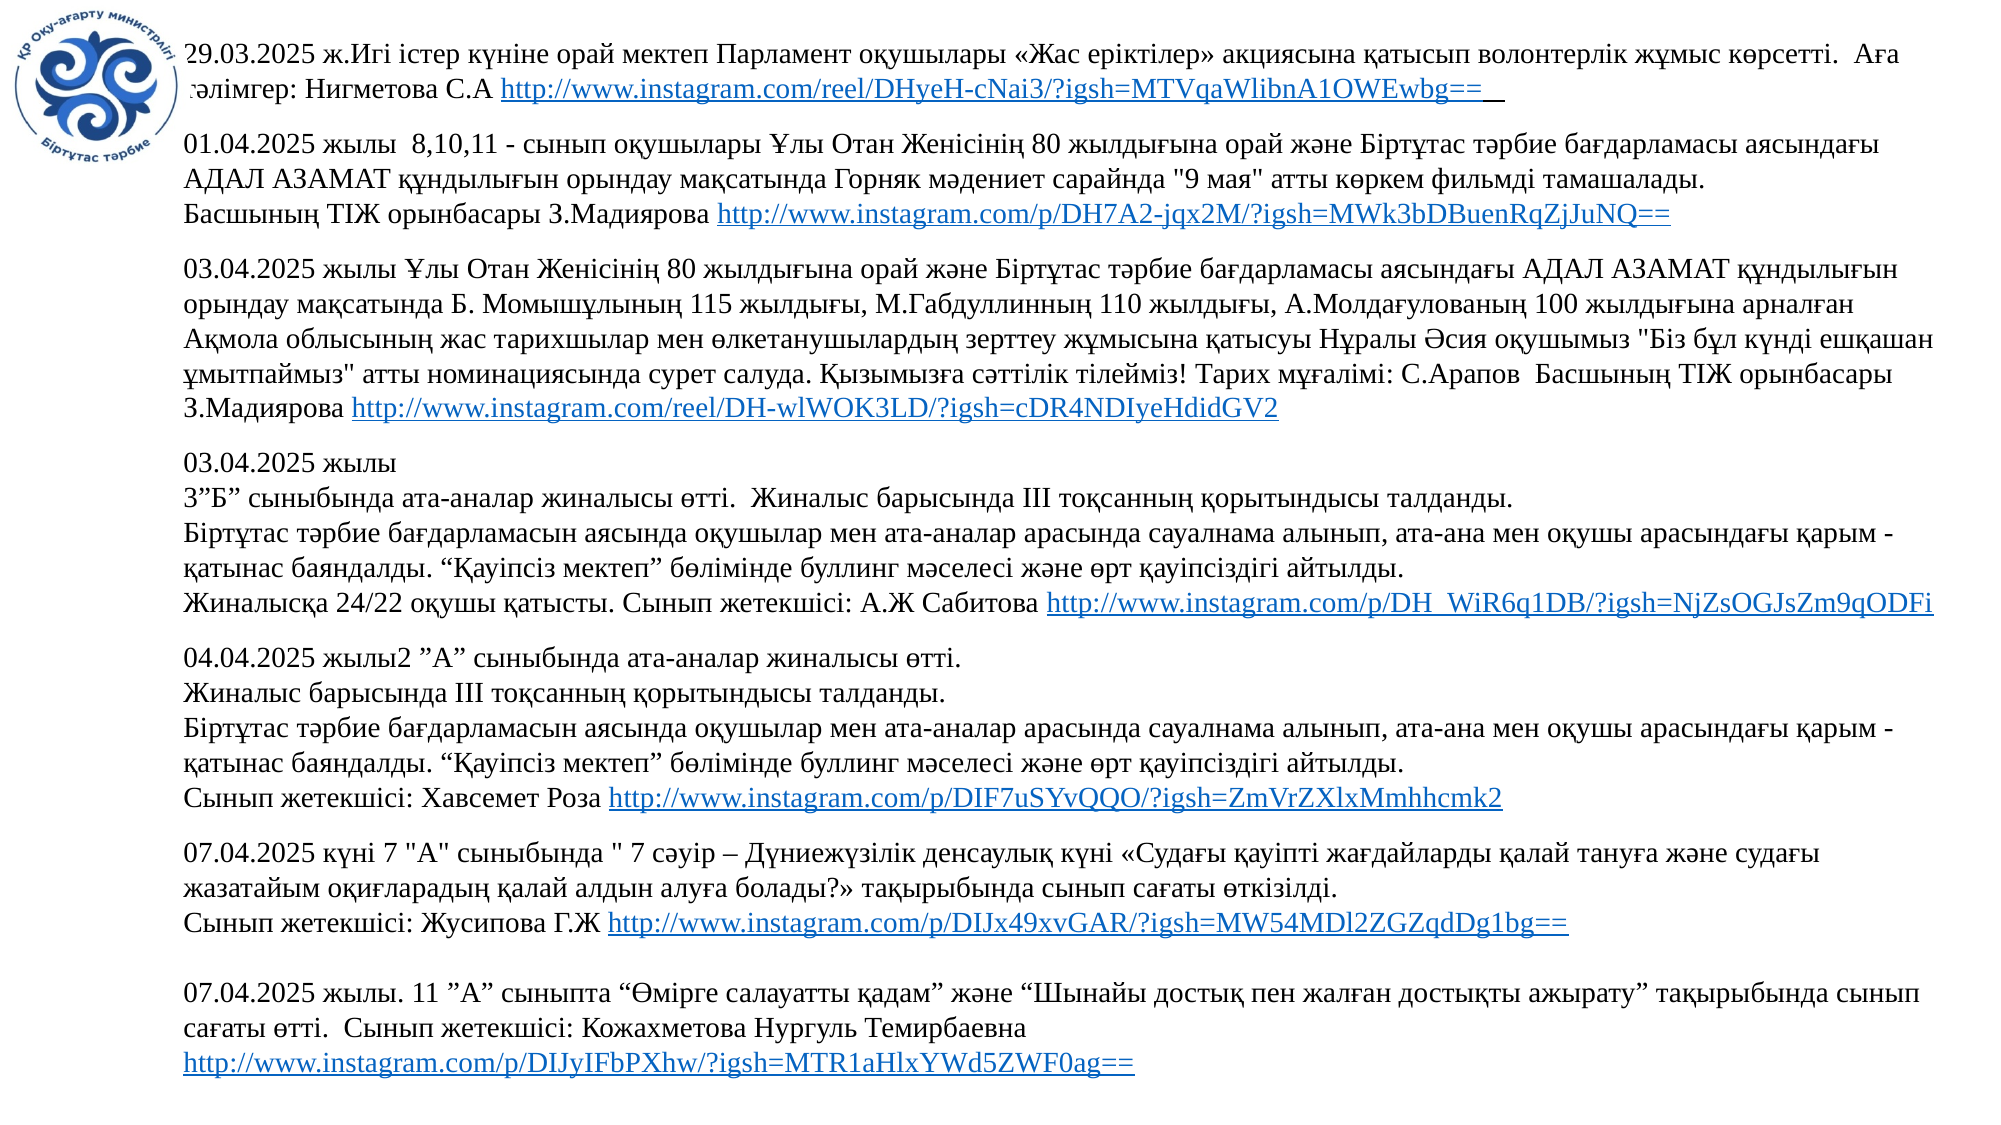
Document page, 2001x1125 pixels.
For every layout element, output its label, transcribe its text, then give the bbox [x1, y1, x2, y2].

text_box 29.03.2025 ж.Игі істер күніне орай мектеп Парламент оқушылары «Жас еріктілер» акциясына қатысып волонтерлік жұмыс көрсетті. Аға тәлімгер: Нигметова С.А http://www.instagram.com/reel/DHyeH-cNai3/?igsh=MTVqaWlibnA1OWEwbg== 01.04.2025 жылы 8,10,11 - сынып оқушылары Ұлы Отан Женісінің 80 жылдығына орай және Біртұтас тәрбие бағдарламасы аясындағы АДАЛ АЗАМАТ құндылығын орындау мақсатында Горняк мәдениет сарайнда "9 мая" атты көркем фильмді тамашалады. Басшының ТІЖ орынбасары З.Мадиярова http://www.instagram.com/p/DH7A2-jqx2M/?igsh=MWk3bDBuenRqZjJuNQ== 03.04.2025 жылы Ұлы Отан Женісінің 80 жылдығына орай және Біртұтас тәрбие бағдарламасы аясындағы АДАЛ АЗАМАТ құндылығын орындау мақсатында Б. Момышұлының 115 жылдығы, М.Габдуллинның 110 жылдығы, А.Молдағулованың 100 жылдығына арналған Ақмола облысының жас тарихшылар мен өлкетанушылардың зерттеу жұмысына қатысуы Нұралы Әсия оқушымыз "Біз бұл күнді ешқашан ұмытпаймыз" атты номинациясында сурет салуда. Қызымызға сәттілік тілейміз! Тарих мұғалімі: С.Арапов Басшының ТІЖ орынбасары З.Мадиярова http://www.instagram.com/reel/DH-wlWOK3LD/?igsh=cDR4NDIyeHdidGV2 03.04.2025 жылы 3”Б” сыныбында ата-аналар жиналысы өтті. Жиналыс барысында ІІІ тоқсанның қорытындысы талданды. Біртұтас тәрбие бағдарламасын аясында оқушылар мен ата-аналар арасында сауалнама алынып, ата-ана мен оқушы арасындағы қарым - қатынас баяндалды. “Қауіпсіз мектеп” бөлімінде буллинг мәселесі және өрт қауіпсіздігі айтылды. Жиналысқа 24/22 оқушы қатысты. Сынып жетекшісі: А.Ж Сабитова http://www.instagram.com/p/DH_WiR6q1DB/?igsh=NjZsOGJsZm9qODFi 04.04.2025 жылы2 ”А” сыныбында ата-аналар жиналысы өтті. Жиналыс барысында ІІІ тоқсанның қорытындысы талданды. Біртұтас тәрбие бағдарламасын аясында оқушылар мен ата-аналар арасында сауалнама алынып, ата-ана мен оқушы арасындағы қарым - қатынас баяндалды. “Қауіпсіз мектеп” бөлімінде буллинг мәселесі және өрт қауіпсіздігі айтылды. Сынып жетекшісі: Хавсемет Роза http://www.instagram.com/p/DIF7uSYvQQO/?igsh=ZmVrZXlxMmhhcmk2 07.04.2025 күні 7 "А" сыныбында " 7 сәуір – Дүниежүзілік денсаулық күні «Судағы қауіпті жағдайларды қалай тануға және судағы жазатайым оқиғларадың қалай алдын алуға болады?» тақырыбында сынып сағаты өткізілді. Сынып жетекшісі: Жусипова Г.Ж http://www.instagram.com/p/DIJx49xvGAR/?igsh=MW54MDl2ZGZqdDg1bg== 07.04.2025 жылы. 11 ”А” сыныпта “Өмірге салауатты қадам” және “Шынайы достық пен жалған достықты ажырату” тақырыбында сынып сағаты өтті. Сынып жетекшісі: Кожахметова Нургуль Темирбаевна http://www.instagram.com/p/DIJyIFbPXhw/?igsh=MTR1aHlxYWd5ZWF0ag== [168, 26, 1956, 1125]
picture [0, 0, 192, 170]
